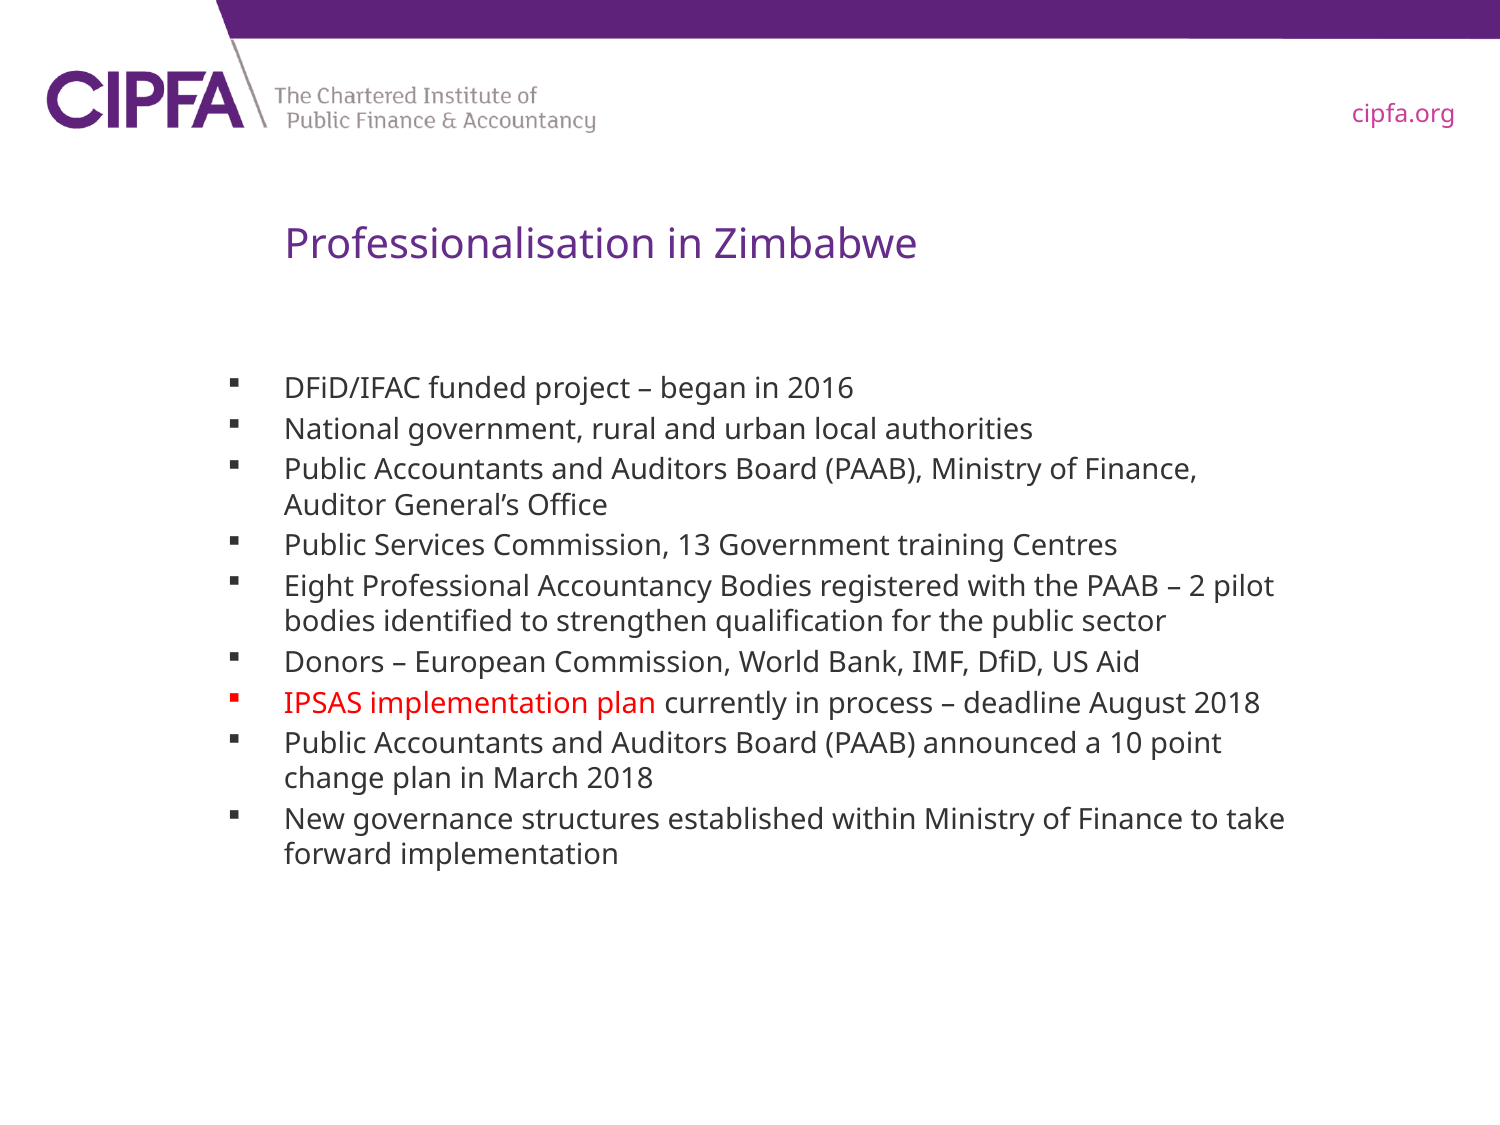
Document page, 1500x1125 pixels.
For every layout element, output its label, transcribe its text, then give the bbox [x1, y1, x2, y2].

picture [0, 0, 1500, 133]
title Professionalisation in Zimbabwe [269, 209, 1303, 327]
list DFiD/IFAC funded project – began in 2016 National government, rural and urban local authorities Public Accountants and Auditors Board (PAAB), Ministry of Finance, Auditor General’s Office Public Services Commission, 13 Government training Centres Eight Professional Accountancy Bodies registered with the PAAB – 2 pilot bodies identified to strengthen qualification for the public sector Donors – European Commission, World Bank, IMF, DfiD, US Aid IPSAS implementation plan currently in process – deadline August 2018 Public Accountants and Auditors Board (PAAB) announced a 10 point change plan in March 2018 New governance structures established within Ministry of Finance to take forward implementation [212, 361, 1302, 998]
